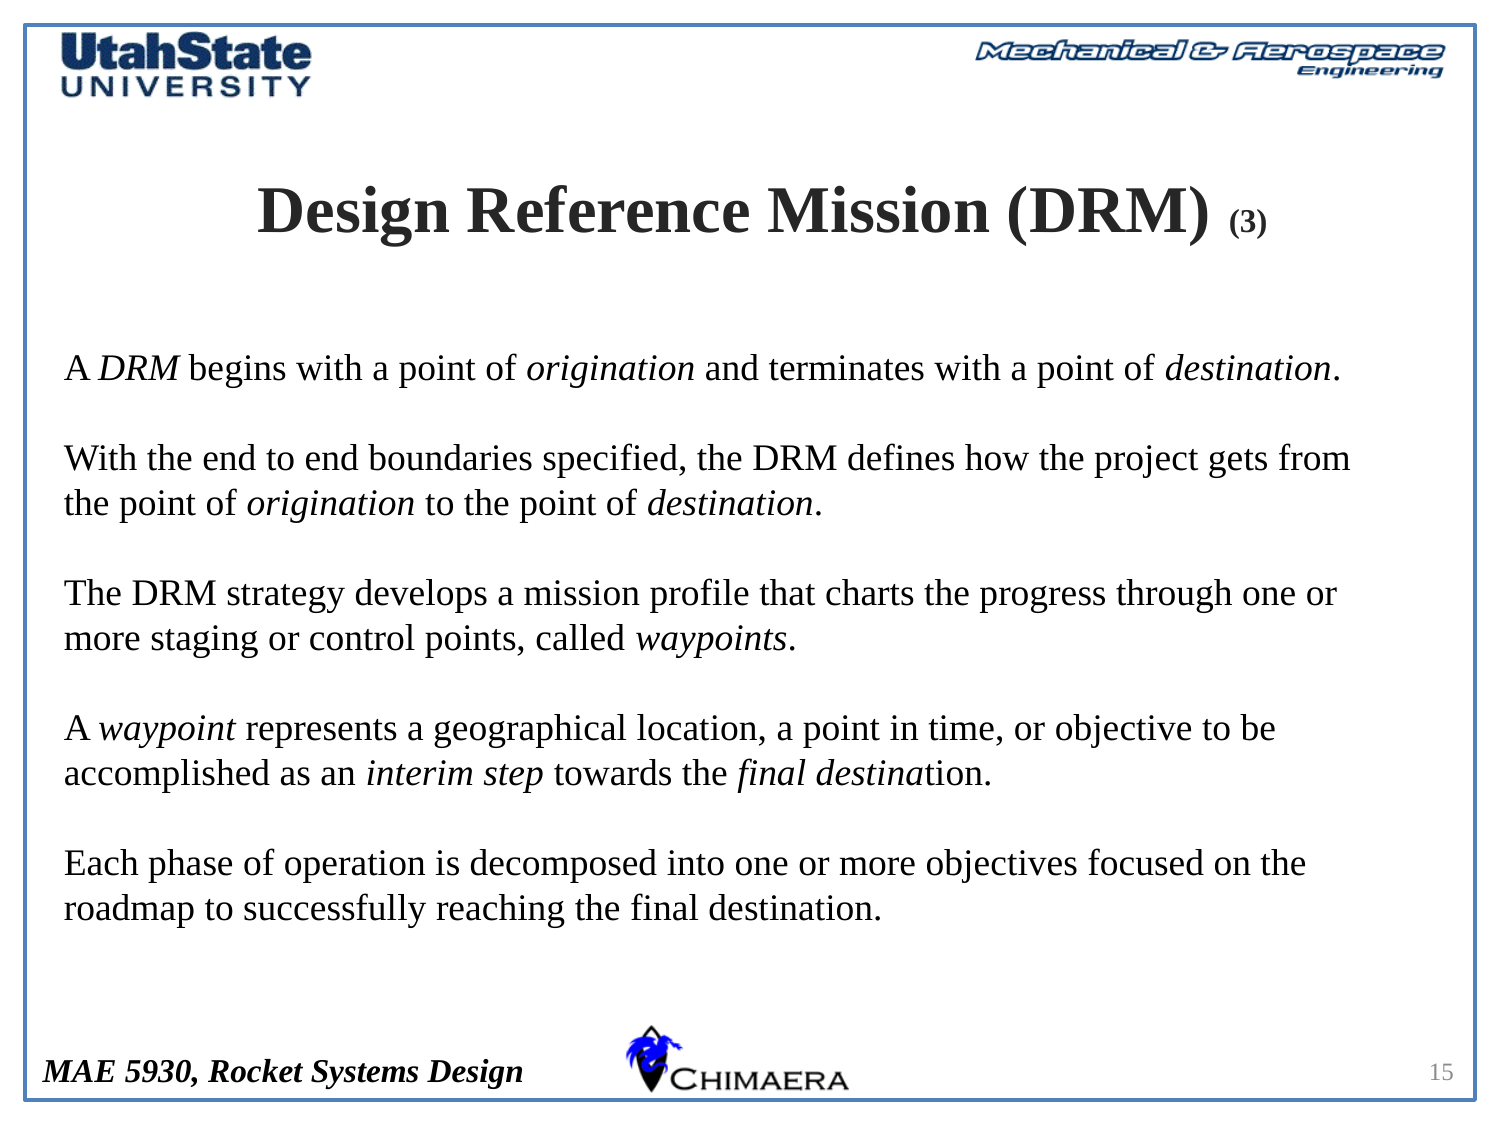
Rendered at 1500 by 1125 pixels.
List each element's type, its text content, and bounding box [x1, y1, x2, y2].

picture [50, 31, 313, 99]
picture [624, 1024, 850, 1093]
text_box A DRM begins with a point of origination and terminates with a point of destination. With the end to end boundaries specified, the DRM defines how the project gets from the point of origination to the point of destination. The DRM strategy develops a mission profile that charts the progress through one or more staging or control points, called waypoints. A waypoint represents a geographical location, a point in time, or objective to be accomplished as an interim step towards the final destination. Each phase of operation is decomposed into one or more objectives focused on the roadmap to successfully reaching the final destination. [48, 335, 1387, 936]
picture [975, 37, 1450, 79]
slide_number 15 [1118, 1040, 1469, 1100]
title Design Reference Mission (DRM) (3) [87, 112, 1438, 300]
